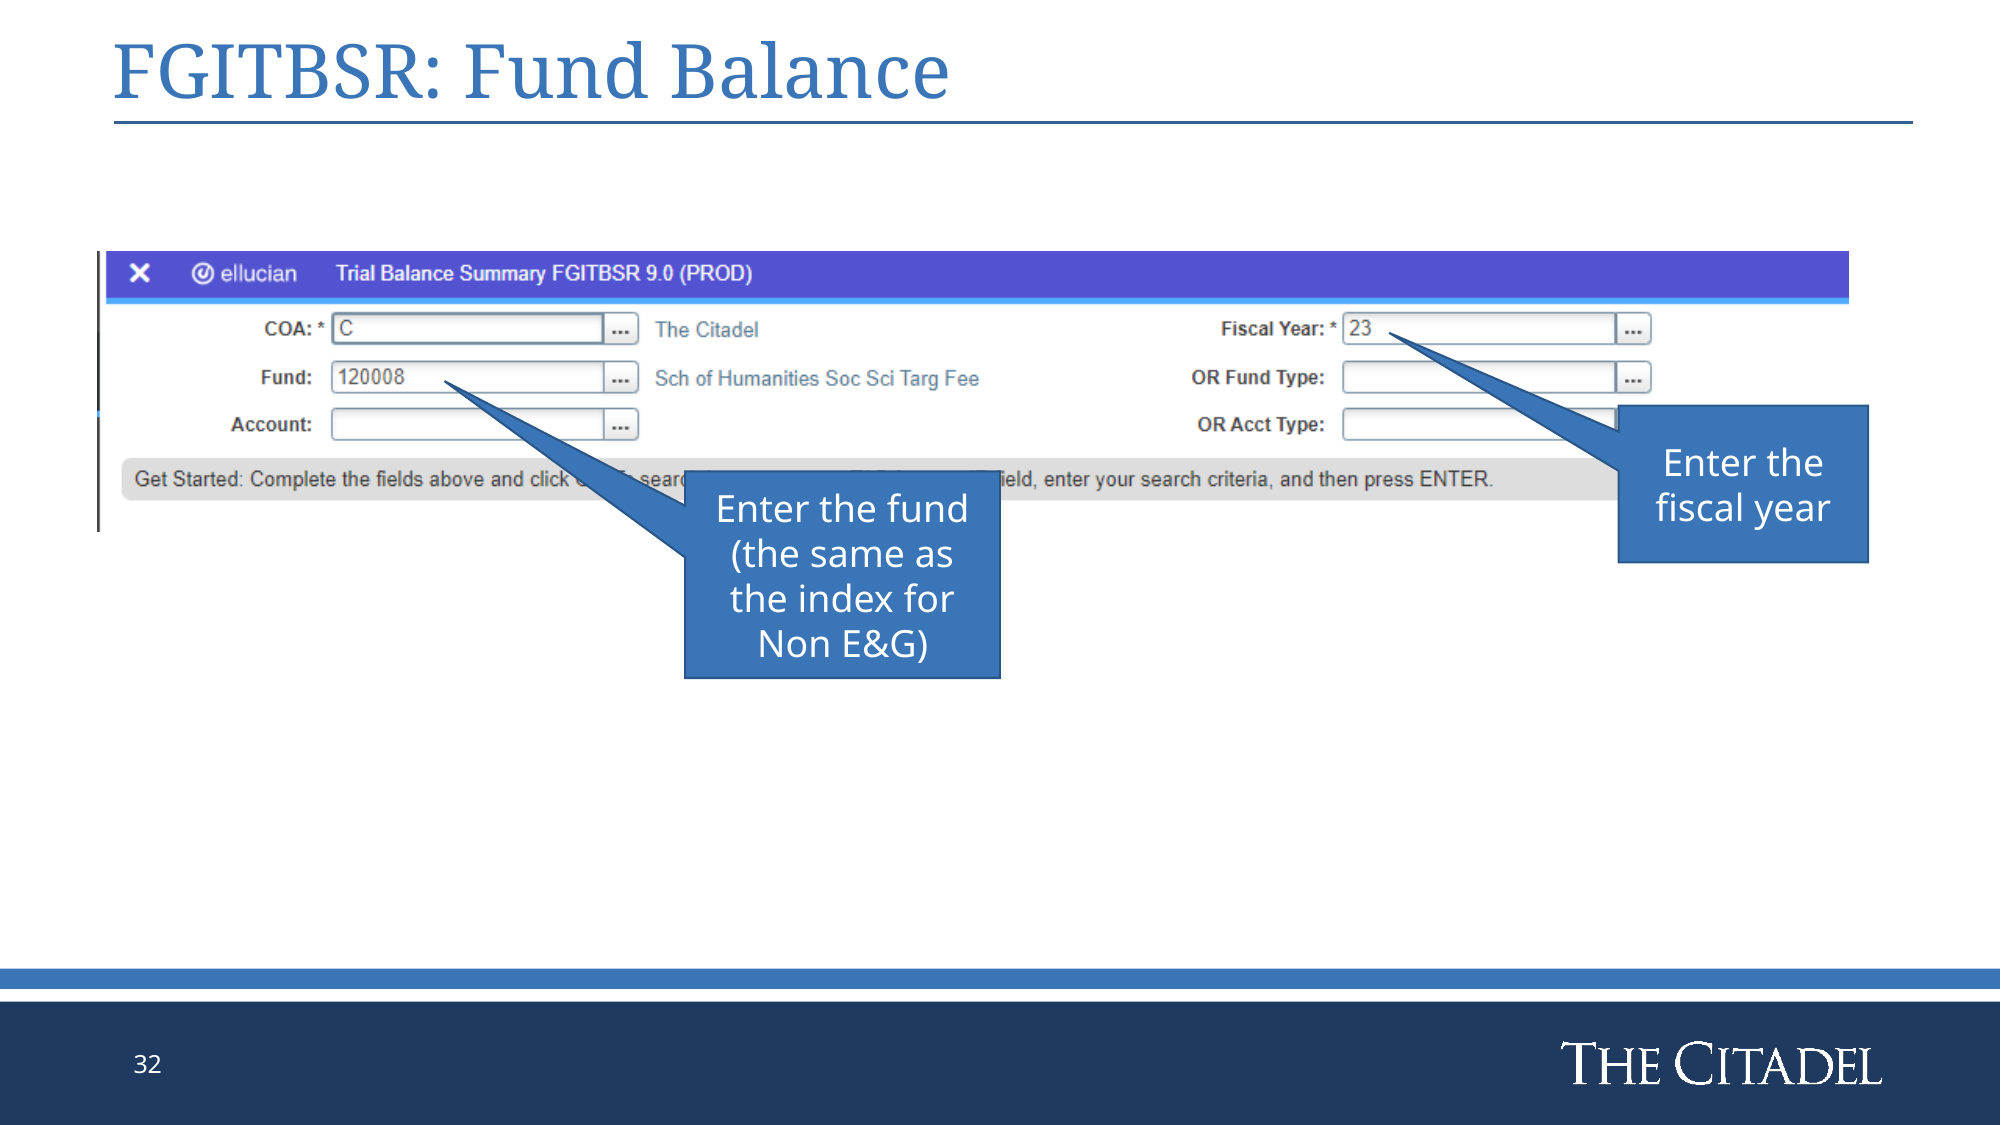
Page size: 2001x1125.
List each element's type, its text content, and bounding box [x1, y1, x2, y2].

text_box Enter the fund (the same as the index for Non E&G) [648, 532, 1001, 680]
text_box Enter the fiscal year [1617, 404, 1870, 564]
picture [1561, 1041, 1882, 1085]
title FGITBSR: Fund Balance [97, 29, 1861, 123]
slide_number 32 [118, 1035, 205, 1096]
picture [97, 251, 1849, 532]
